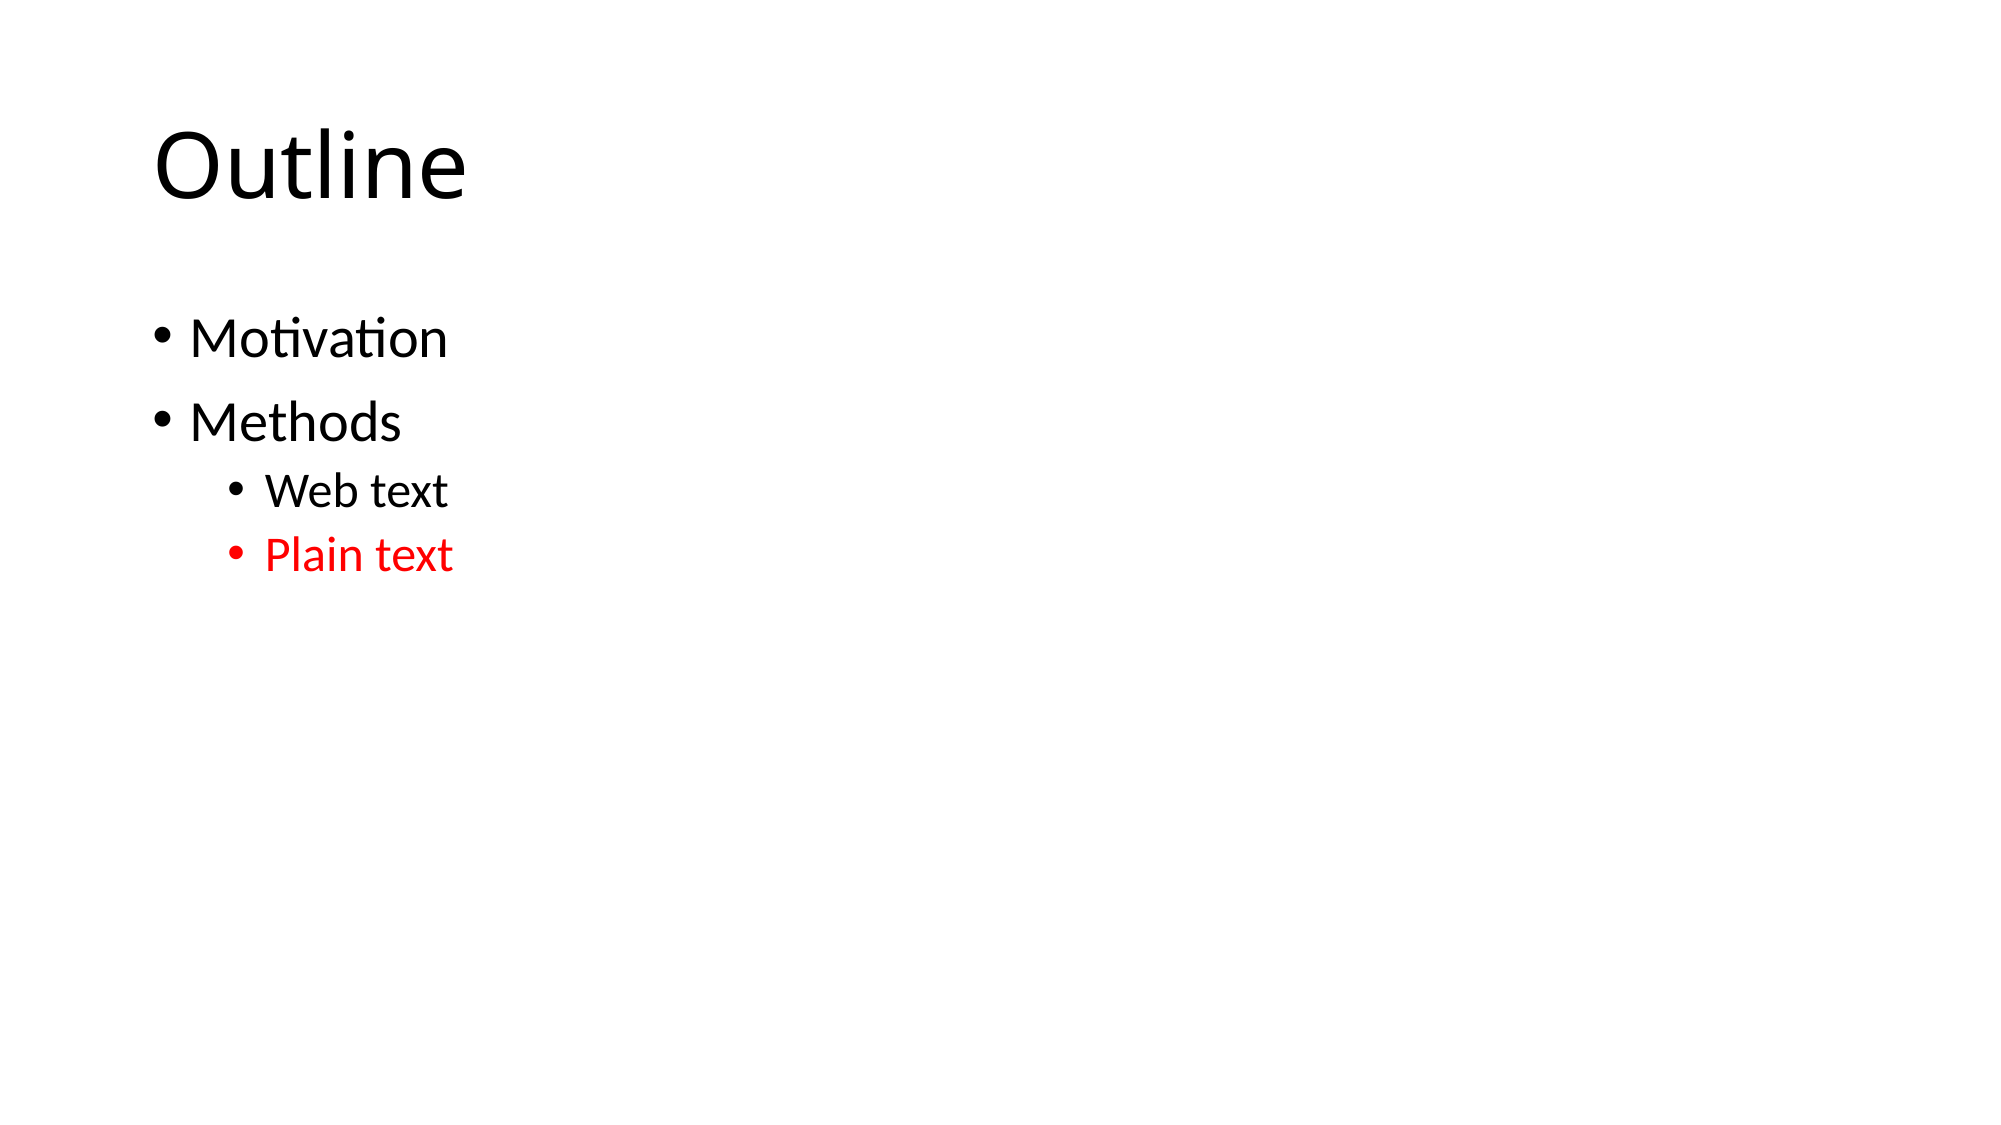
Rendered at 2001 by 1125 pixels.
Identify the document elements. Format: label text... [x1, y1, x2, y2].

list Motivation Methods Web text Plain text [137, 299, 1863, 1014]
title Outline [137, 59, 1863, 278]
